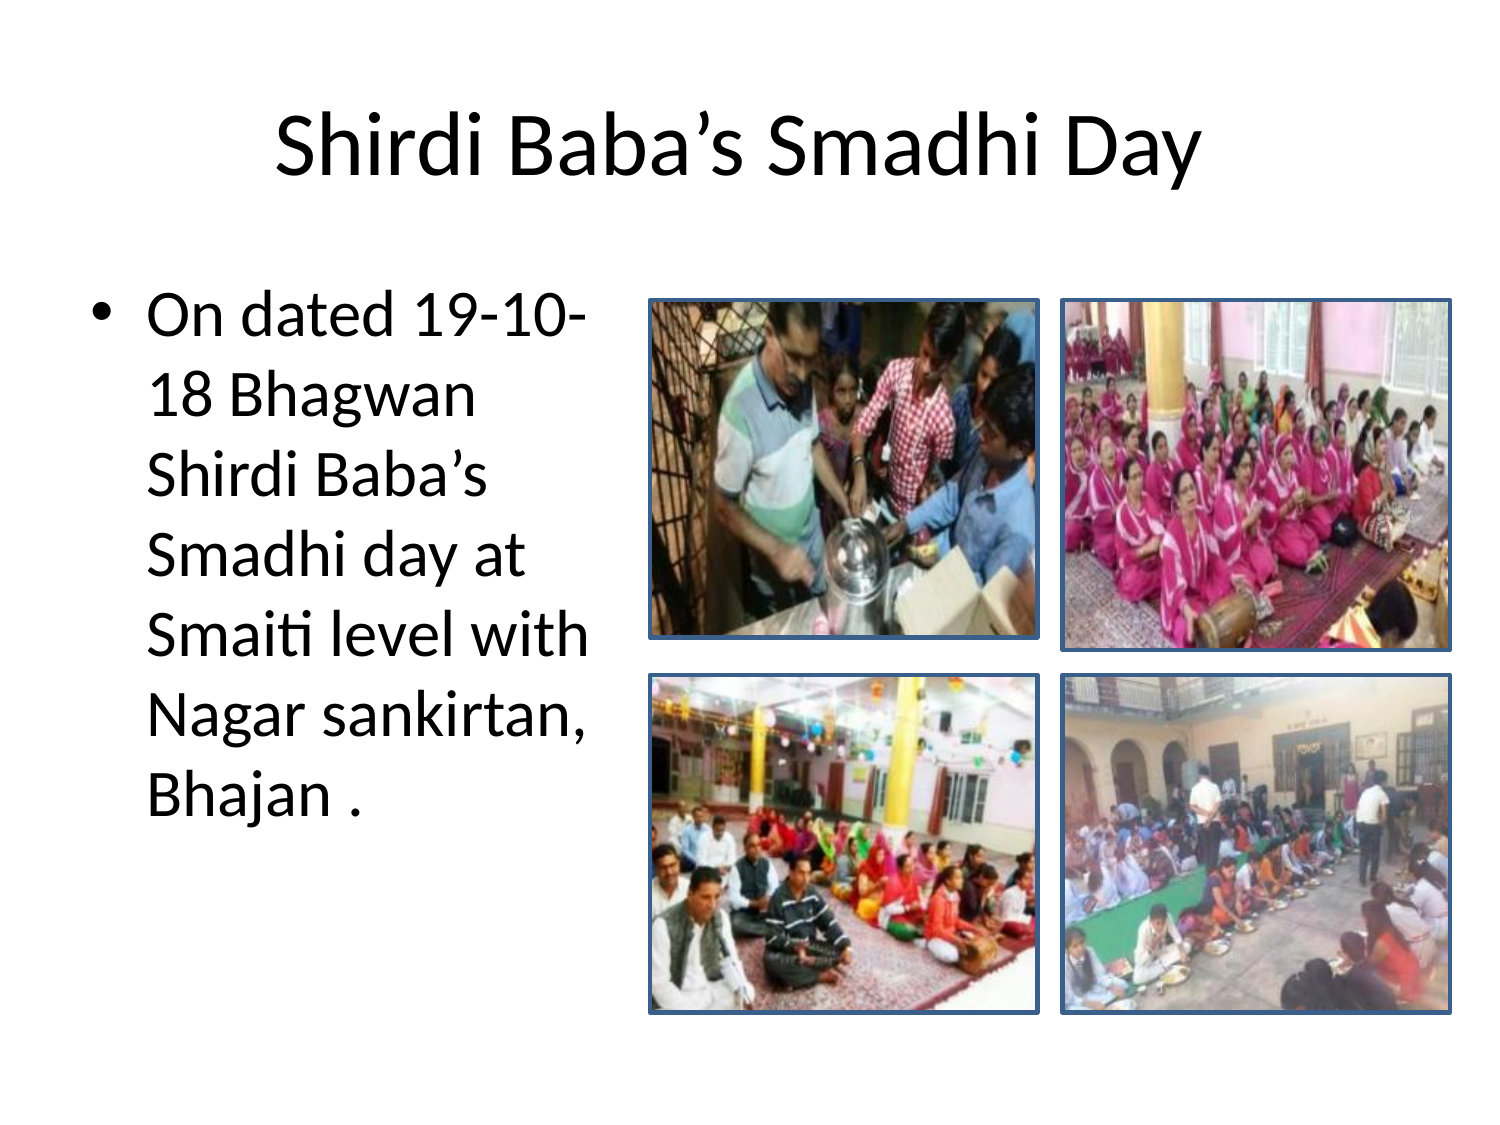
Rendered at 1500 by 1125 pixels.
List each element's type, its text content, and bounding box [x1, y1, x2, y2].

text_box [1060, 298, 1452, 652]
text_box [648, 298, 1040, 640]
list On dated 19-10-18 Bhagwan Shirdi Baba’s Smadhi day at Smaiti level with Nagar sankirtan, Bhajan . [75, 262, 650, 1005]
text_box [1060, 673, 1452, 1015]
title Shirdi Baba’s Smadhi Day [75, 45, 1425, 233]
text_box [648, 673, 1040, 1015]
